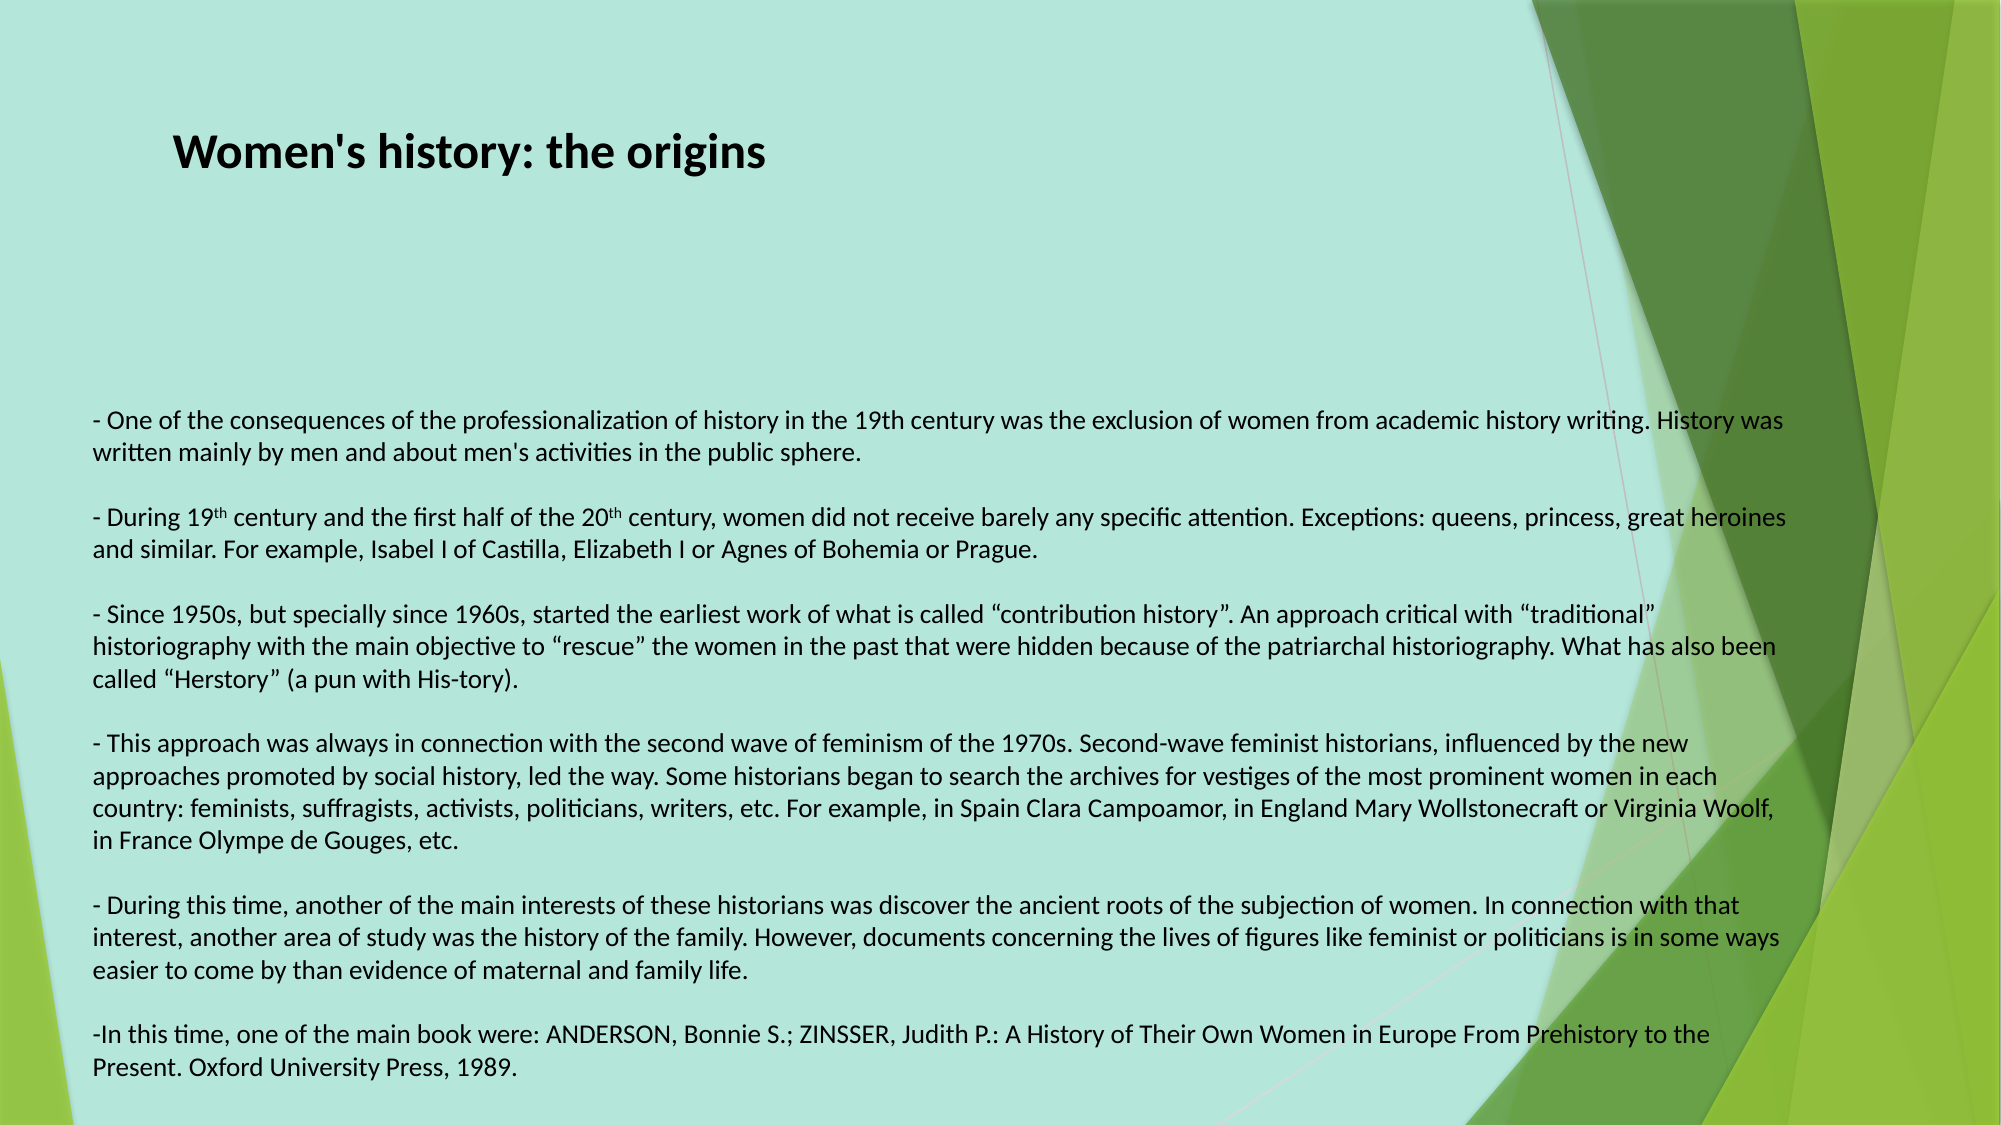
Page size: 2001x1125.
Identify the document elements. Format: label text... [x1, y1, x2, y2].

text_box Women's history: the origins [157, 111, 798, 187]
title - One of the consequences of the professionalization of history in the 19th century was the exclusion of women from academic history writing. History was written mainly by men and about men's activities in the public sphere. - During 19th century and the first half of the 20th century, women did not receive barely any specific attention. Exceptions: queens, princess, great heroines and similar. For example, Isabel I of Castilla, Elizabeth I or Agnes of Bohemia or Prague. - Since 1950s, but specially since 1960s, started the earliest work of what is called “contribution history”. An approach critical with “traditional” historiography with the main objective to “rescue” the women in the past that were hidden because of the patriarchal historiography. What has also been called “Herstory” (a pun with His-tory). - This approach was always in connection with the second wave of feminism of the 1970s. Second-wave feminist historians, influenced by the new approaches promoted by social history, led the way. Some historians began to search the archives for vestiges of the most prominent women in each country: feminists, suffragists, activists, politicians, writers, etc. For example, in Spain Clara Campoamor, in England Mary Wollstonecraft or Virginia Woolf, in France Olympe de Gouges, etc. - During this time, another of the main interests of these historians was discover the ancient roots of the subjection of women. In connection with that interest, another area of study was the history of the family. However, documents concerning the lives of figures like feminist or politicians is in some ways easier to come by than evidence of maternal and family life. -In this time, one of the main book were: ANDERSON, Bonnie S.; ZINSSER, Judith P.: A History of Their Own Women in Europe From Prehistory to the Present. Oxford University Press, 1989. [77, 386, 1803, 1125]
